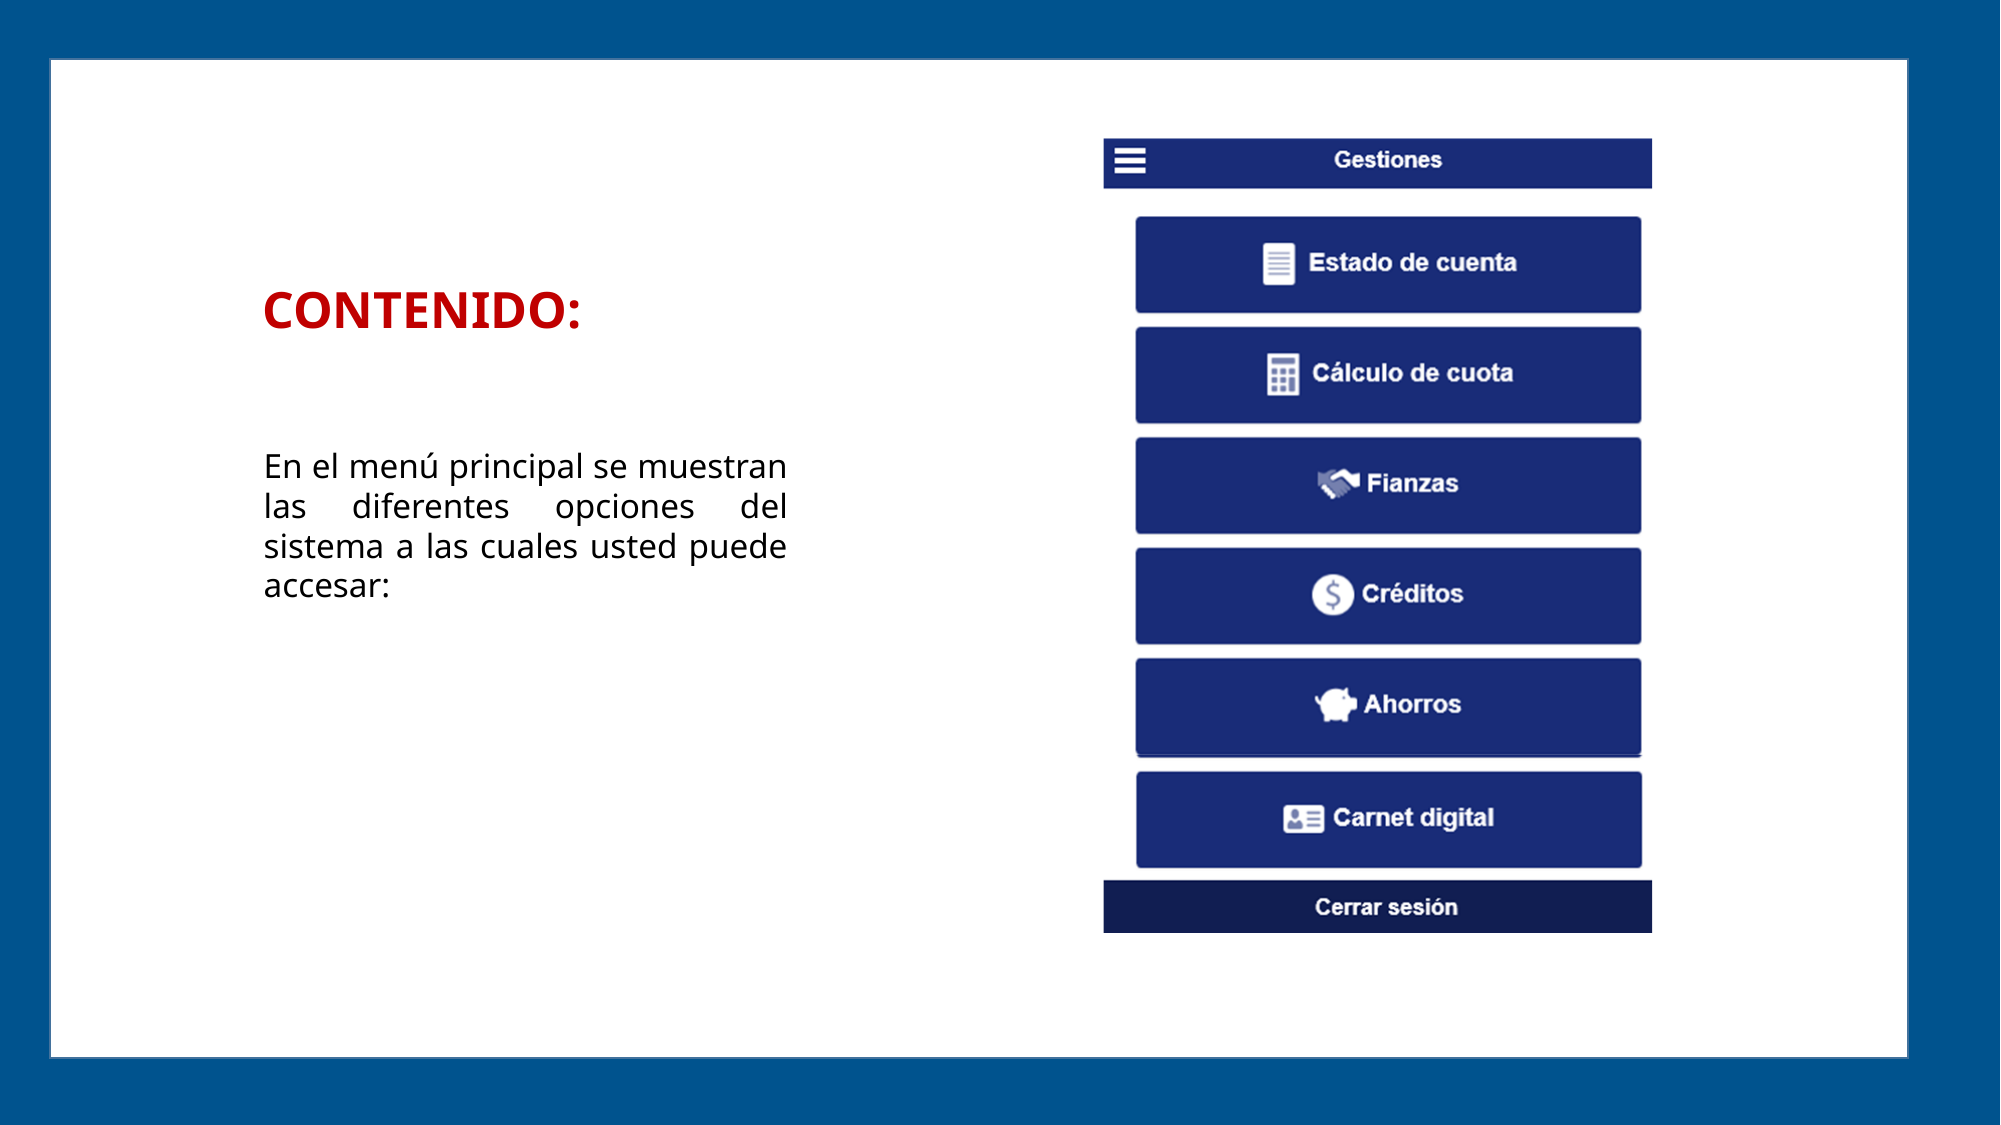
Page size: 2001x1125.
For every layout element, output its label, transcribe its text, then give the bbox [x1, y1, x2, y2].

text_box En el menú principal se muestran las diferentes opciones del sistema a las cuales usted puede accesar: [248, 437, 804, 612]
text_box CONTENIDO: [247, 271, 1103, 346]
text_box [49, 58, 1909, 1059]
picture [1103, 137, 1653, 933]
